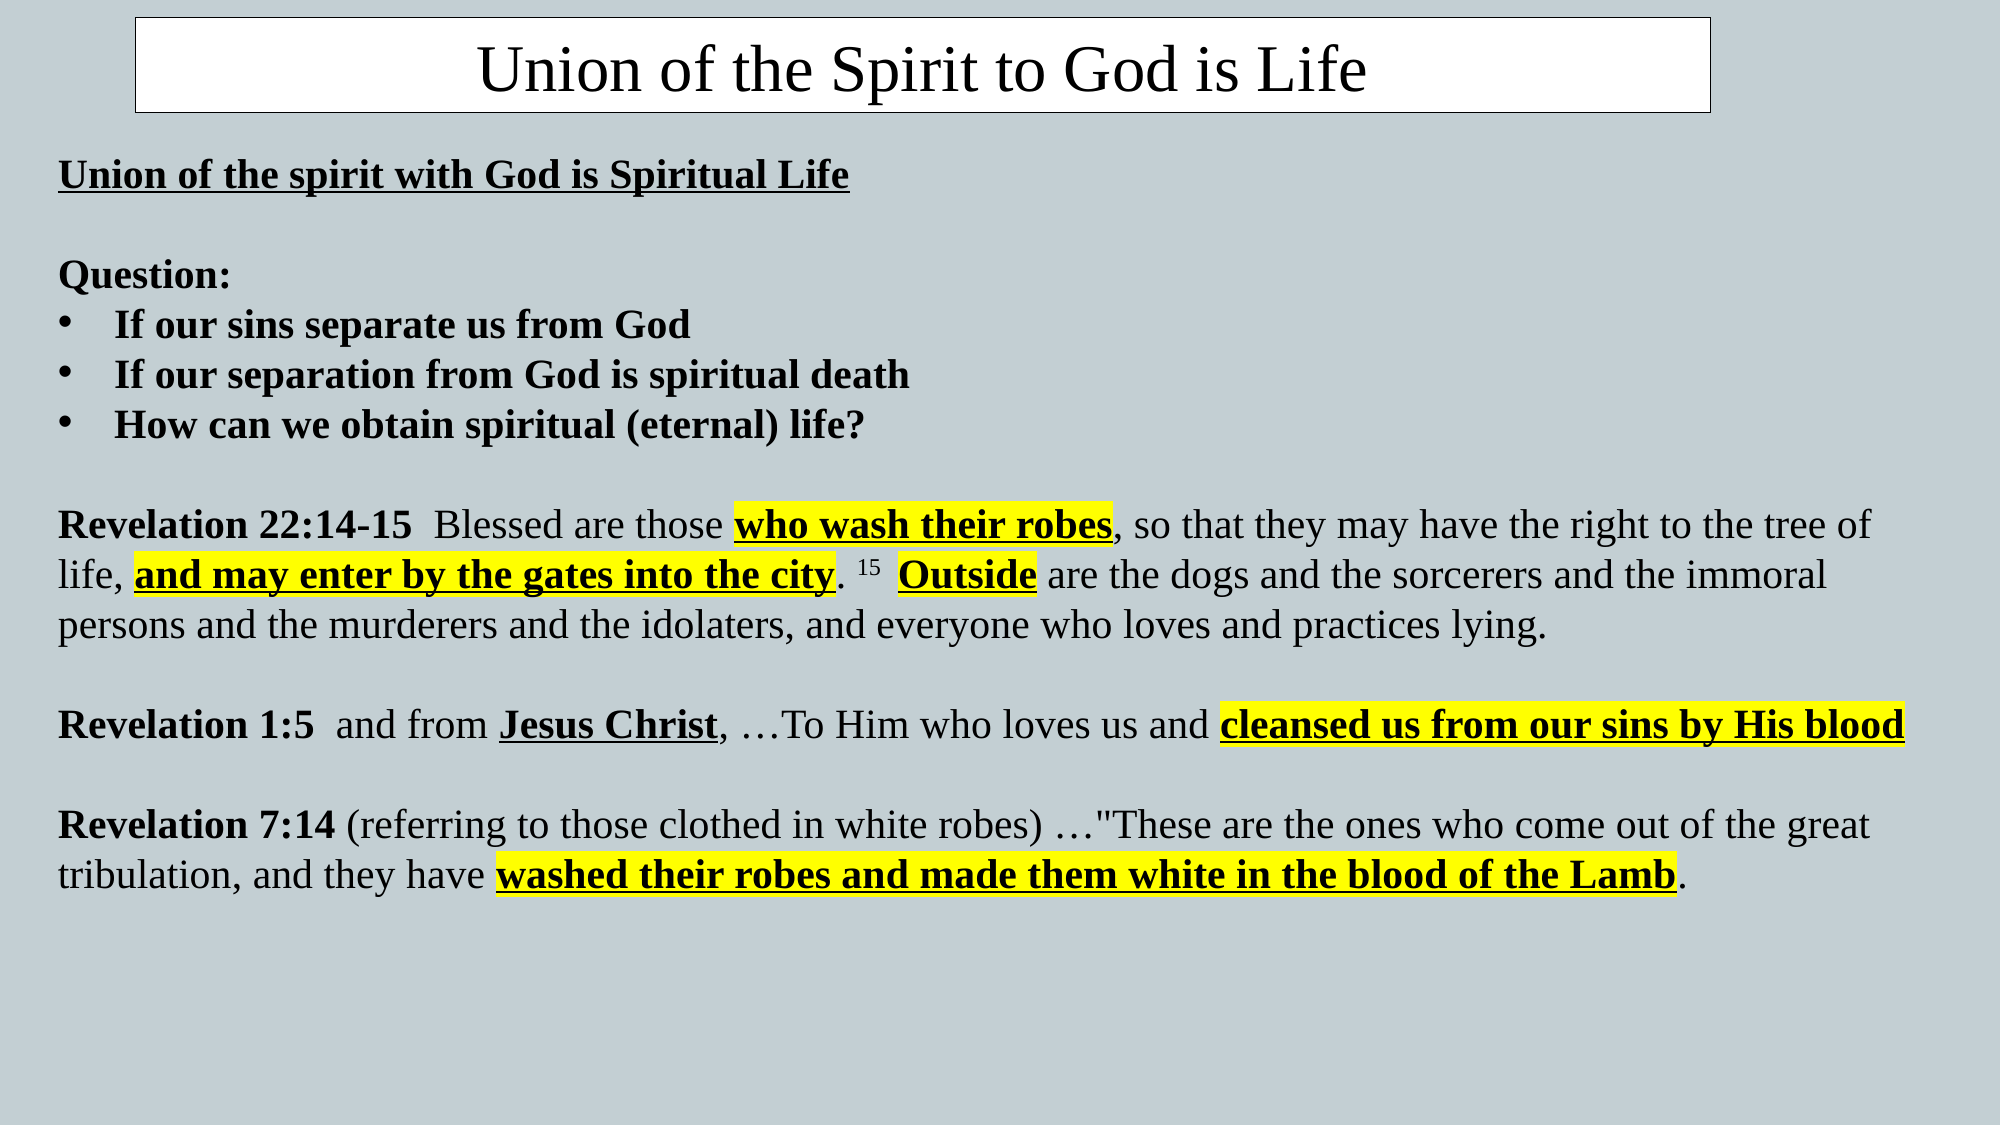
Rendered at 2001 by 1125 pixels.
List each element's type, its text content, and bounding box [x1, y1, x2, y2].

text_box Union of the spirit with God is Spiritual Life Question: If our sins separate us from God If our separation from God is spiritual death How can we obtain spiritual (eternal) life? Revelation 22:14-15 Blessed are those who wash their robes, so that they may have the right to the tree of life, and may enter by the gates into the city. 15 Outside are the dogs and the sorcerers and the immoral persons and the murderers and the idolaters, and everyone who loves and practices lying. Revelation 1:5 and from Jesus Christ, …To Him who loves us and cleansed us from our sins by His blood Revelation 7:14 (referring to those clothed in white robes) …"These are the ones who come out of the great tribulation, and they have washed their robes and made them white in the blood of the Lamb. [43, 138, 1954, 904]
text_box Union of the Spirit to God is Life [135, 17, 1711, 113]
